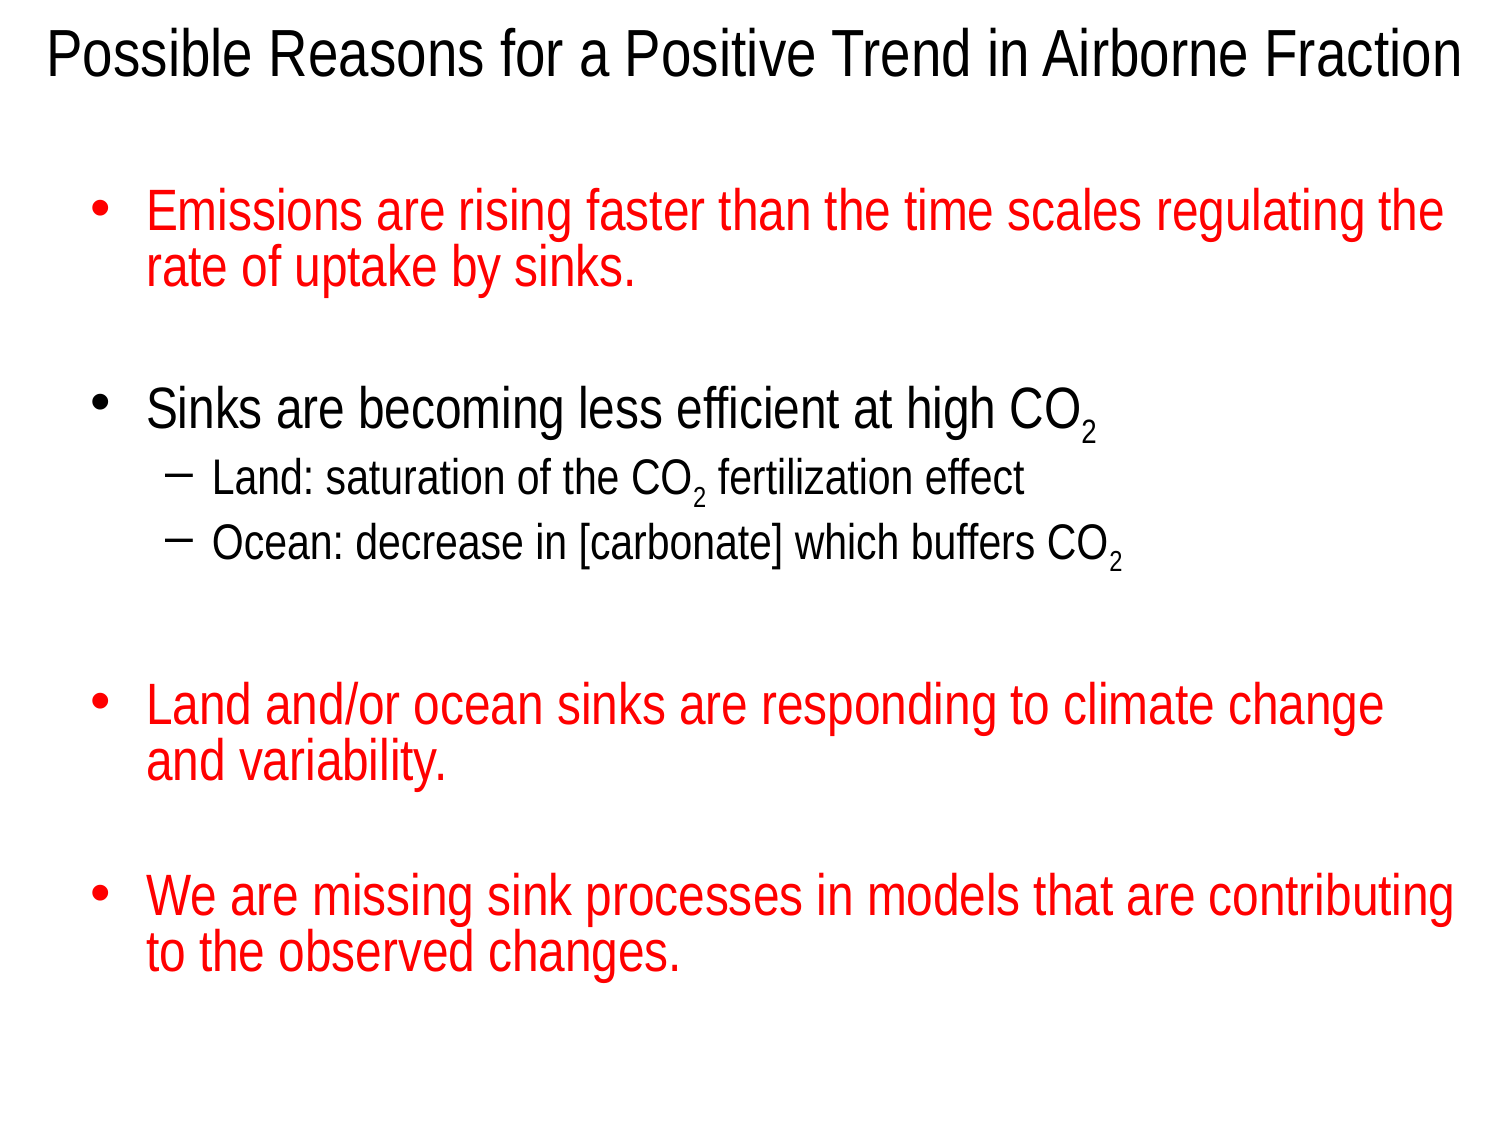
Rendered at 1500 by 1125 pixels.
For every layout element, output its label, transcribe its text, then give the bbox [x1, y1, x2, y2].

text_box Possible Reasons for a Positive Trend in Airborne Fraction [29, 8, 1482, 92]
list Emissions are rising faster than the time scales regulating the rate of uptake by sinks. Sinks are becoming less efficient at high CO2 Land: saturation of the CO2 fertilization effect Ocean: decrease in [carbonate] which buffers CO2 Land and/or ocean sinks are responding to climate change and variability. We are missing sink processes in models that are contributing to the observed changes. [74, 178, 1482, 994]
